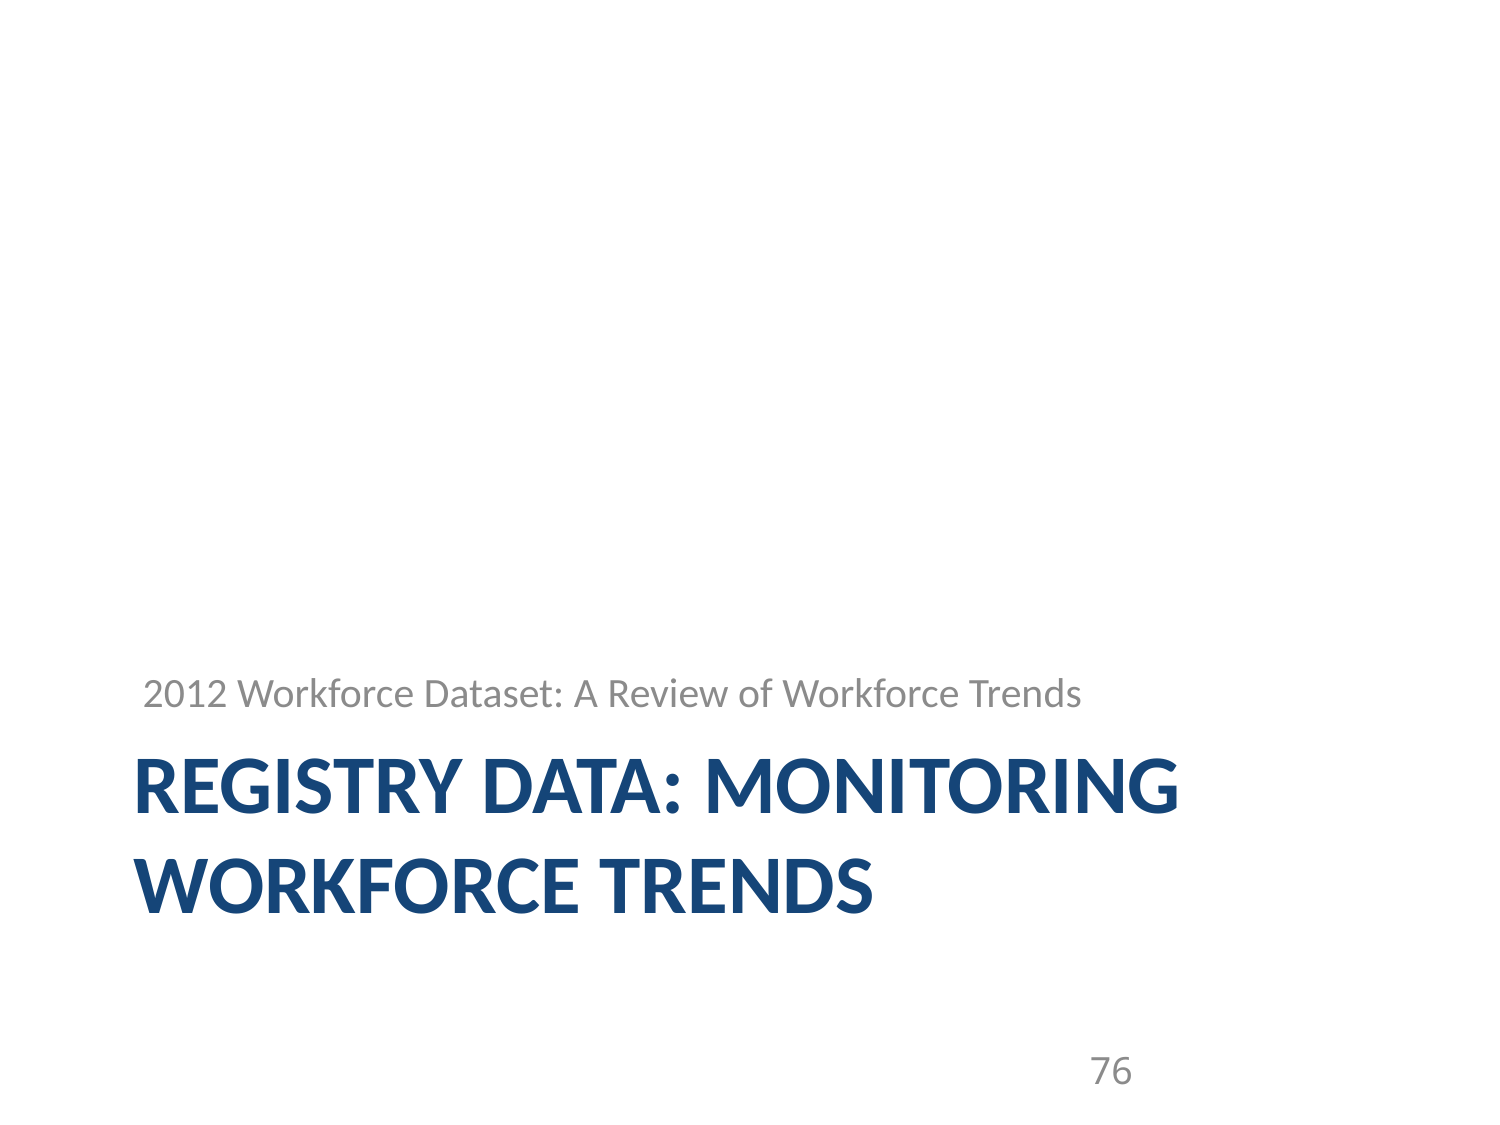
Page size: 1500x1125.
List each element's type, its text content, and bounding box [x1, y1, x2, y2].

title Registry Data: Monitoring Workforce trends [118, 722, 1394, 947]
slide_number 76 [1074, 1042, 1425, 1103]
list 2012 Workforce Dataset: A Review of Workforce Trends [118, 476, 1394, 722]
